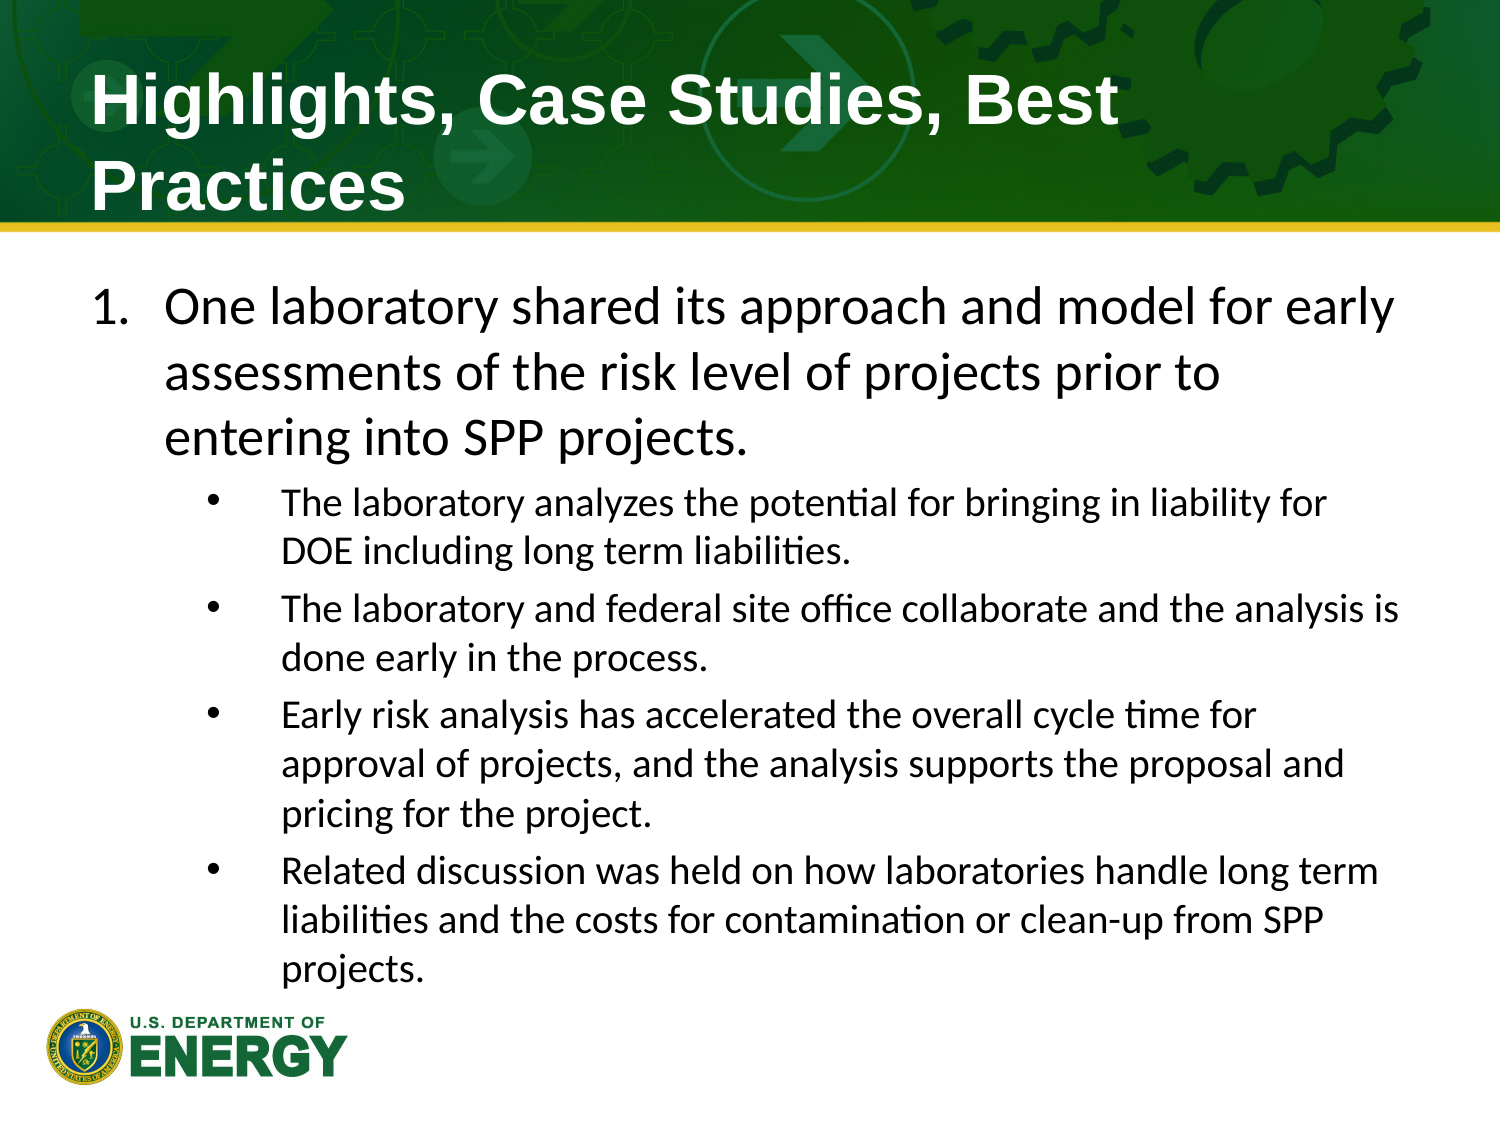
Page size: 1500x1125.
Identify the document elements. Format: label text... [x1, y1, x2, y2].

title Highlights, Case Studies, Best Practices [75, 45, 1425, 233]
picture [0, 0, 1500, 1125]
list One laboratory shared its approach and model for early assessments of the risk level of projects prior to entering into SPP projects. The laboratory analyzes the potential for bringing in liability for DOE including long term liabilities. The laboratory and federal site office collaborate and the analysis is done early in the process. Early risk analysis has accelerated the overall cycle time for approval of projects, and the analysis supports the proposal and pricing for the project. Related discussion was held on how laboratories handle long term liabilities and the costs for contamination or clean-up from SPP projects. [75, 262, 1425, 1005]
